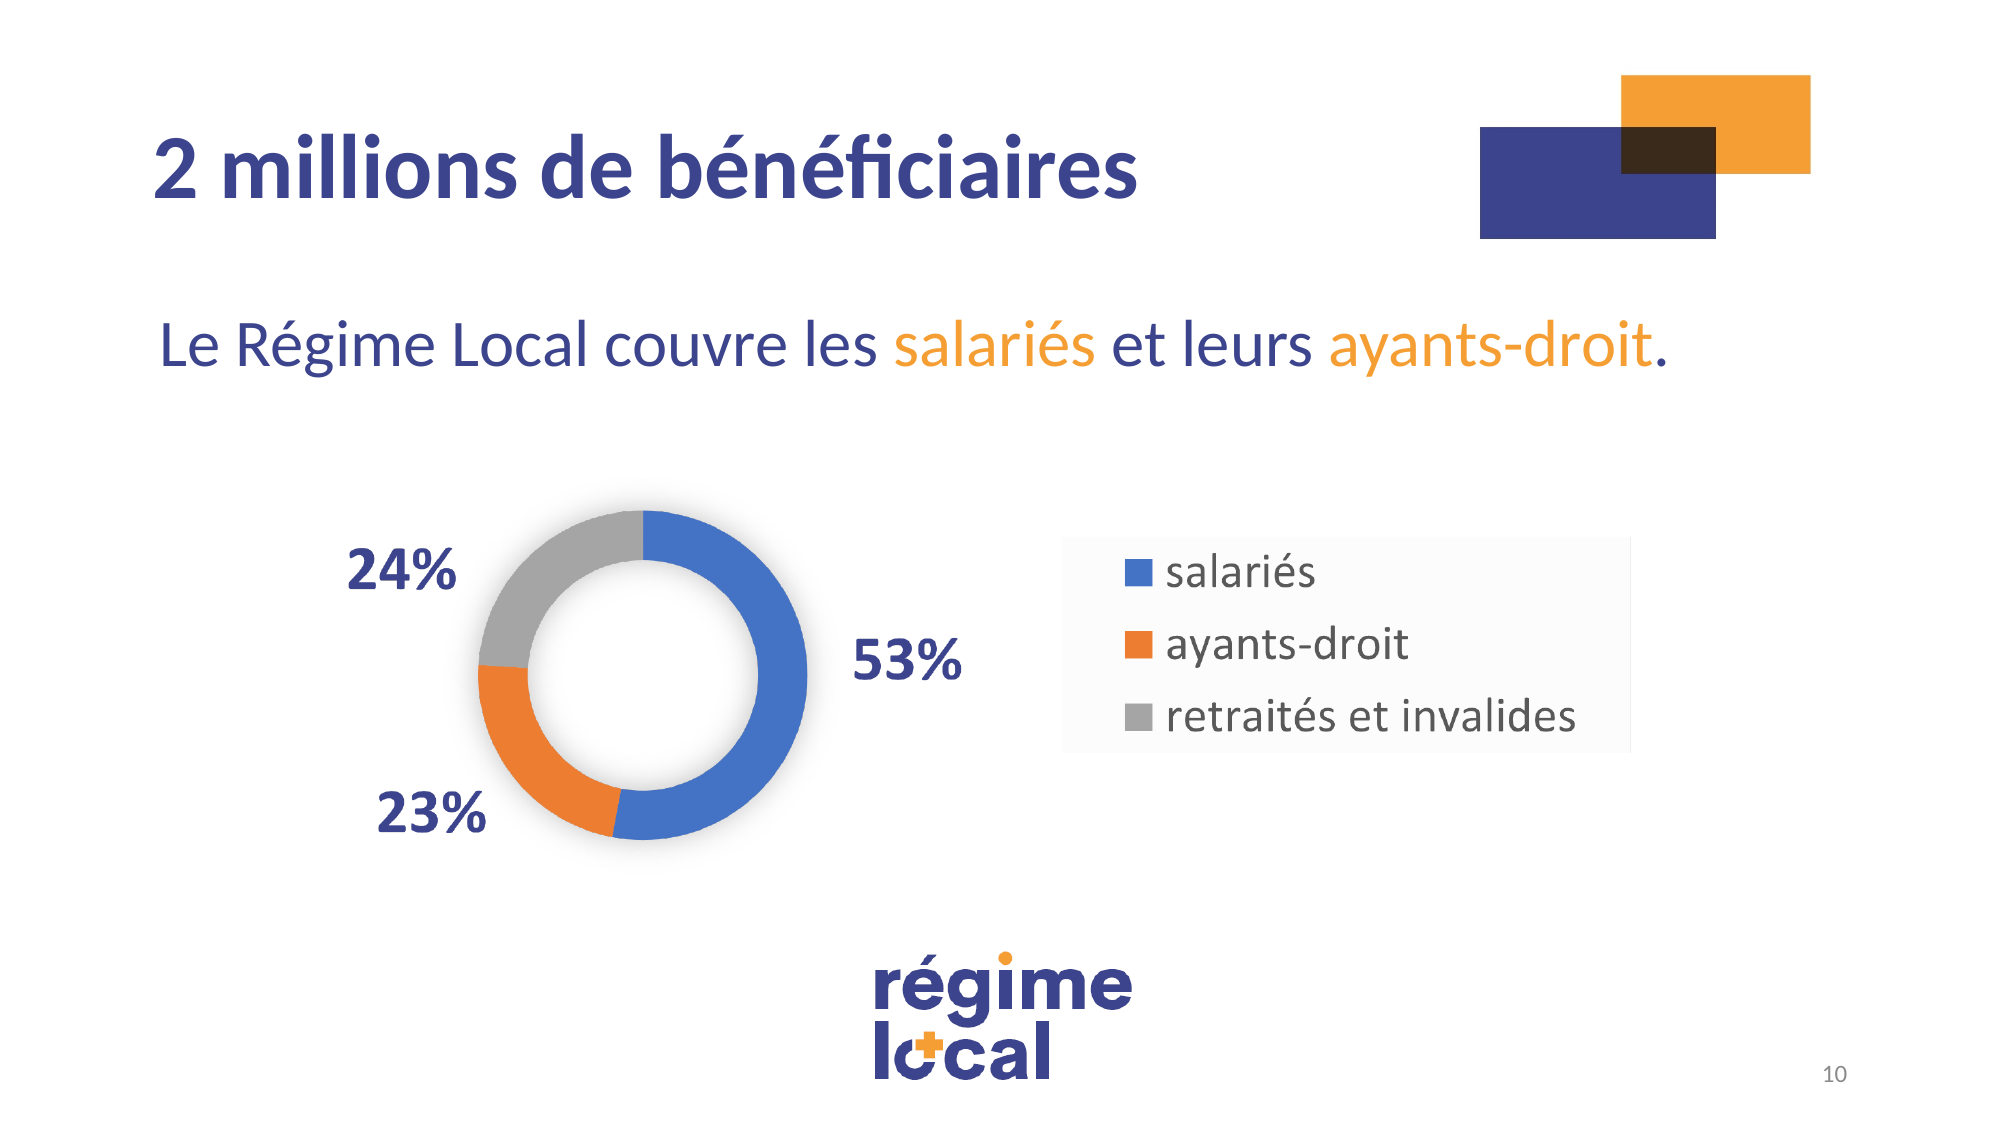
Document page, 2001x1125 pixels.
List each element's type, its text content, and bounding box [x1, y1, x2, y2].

slide_number 10 [1412, 1042, 1863, 1103]
list Le Régime Local couvre les salariés et leurs ayants-droit. [144, 307, 593, 554]
picture [853, 931, 1147, 1103]
title 2 millions de bénéficiaires [137, 59, 593, 278]
picture [299, 22, 1863, 894]
